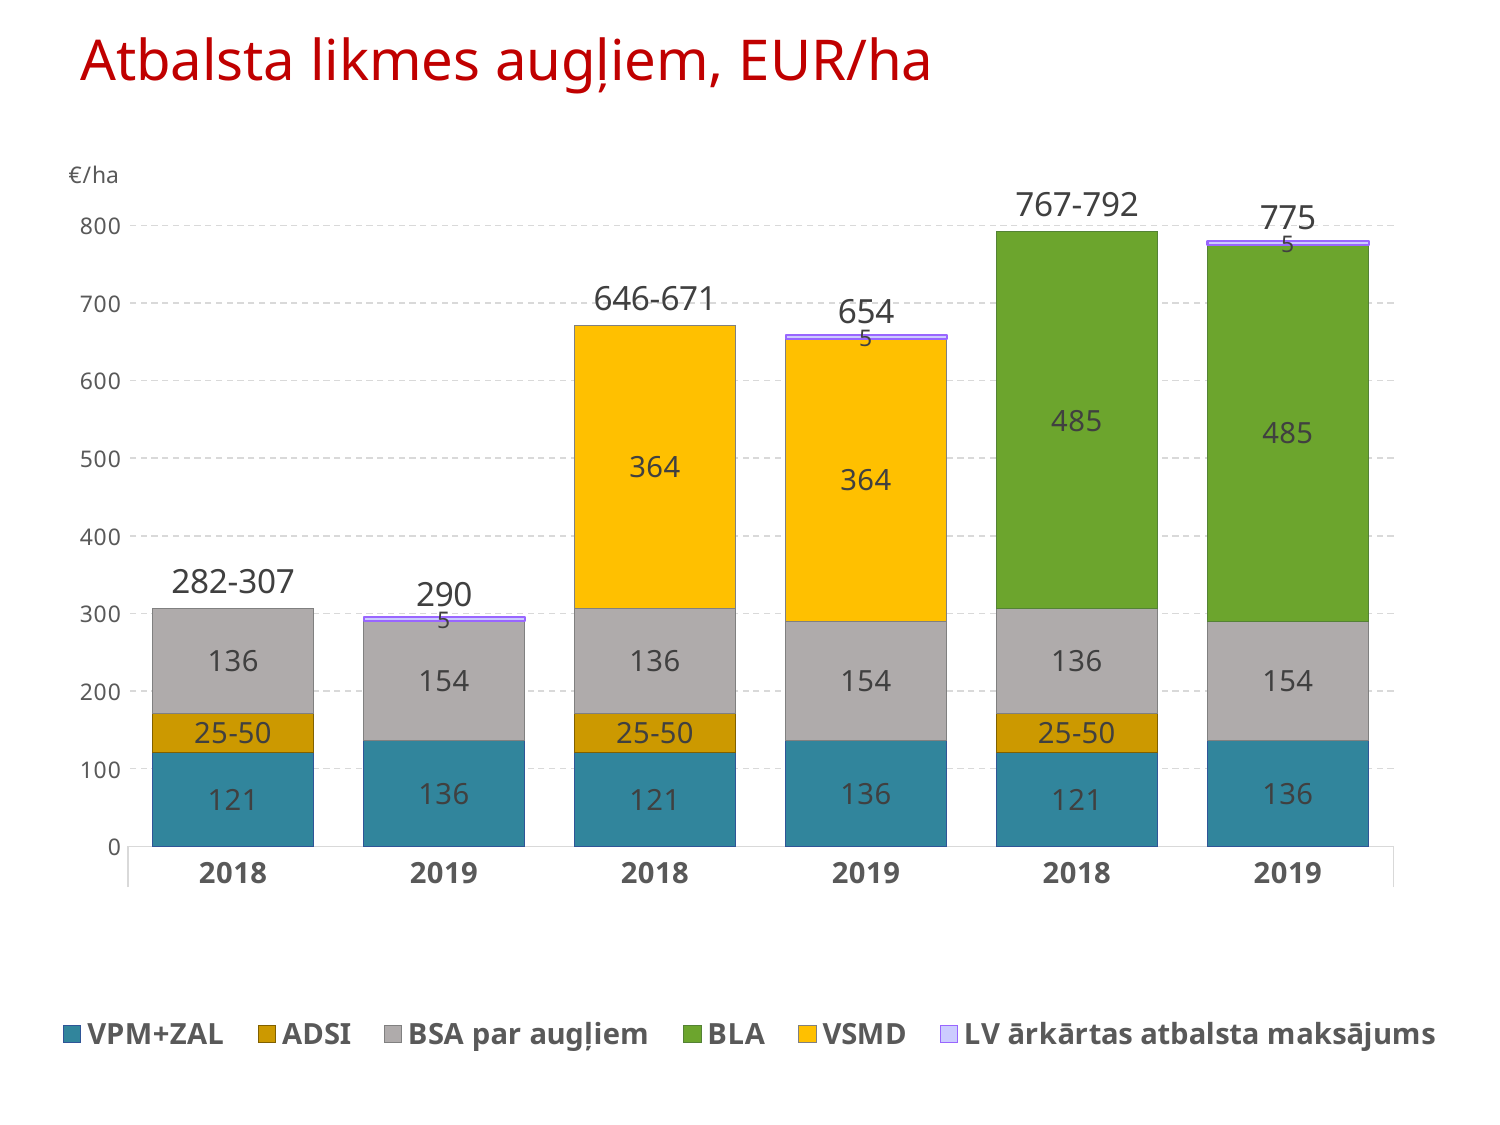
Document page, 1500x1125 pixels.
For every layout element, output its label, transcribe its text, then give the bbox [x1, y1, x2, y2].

title Atbalsta likmes augļiem, EUR/ha [64, 19, 1434, 97]
chart [34, 148, 1465, 1084]
